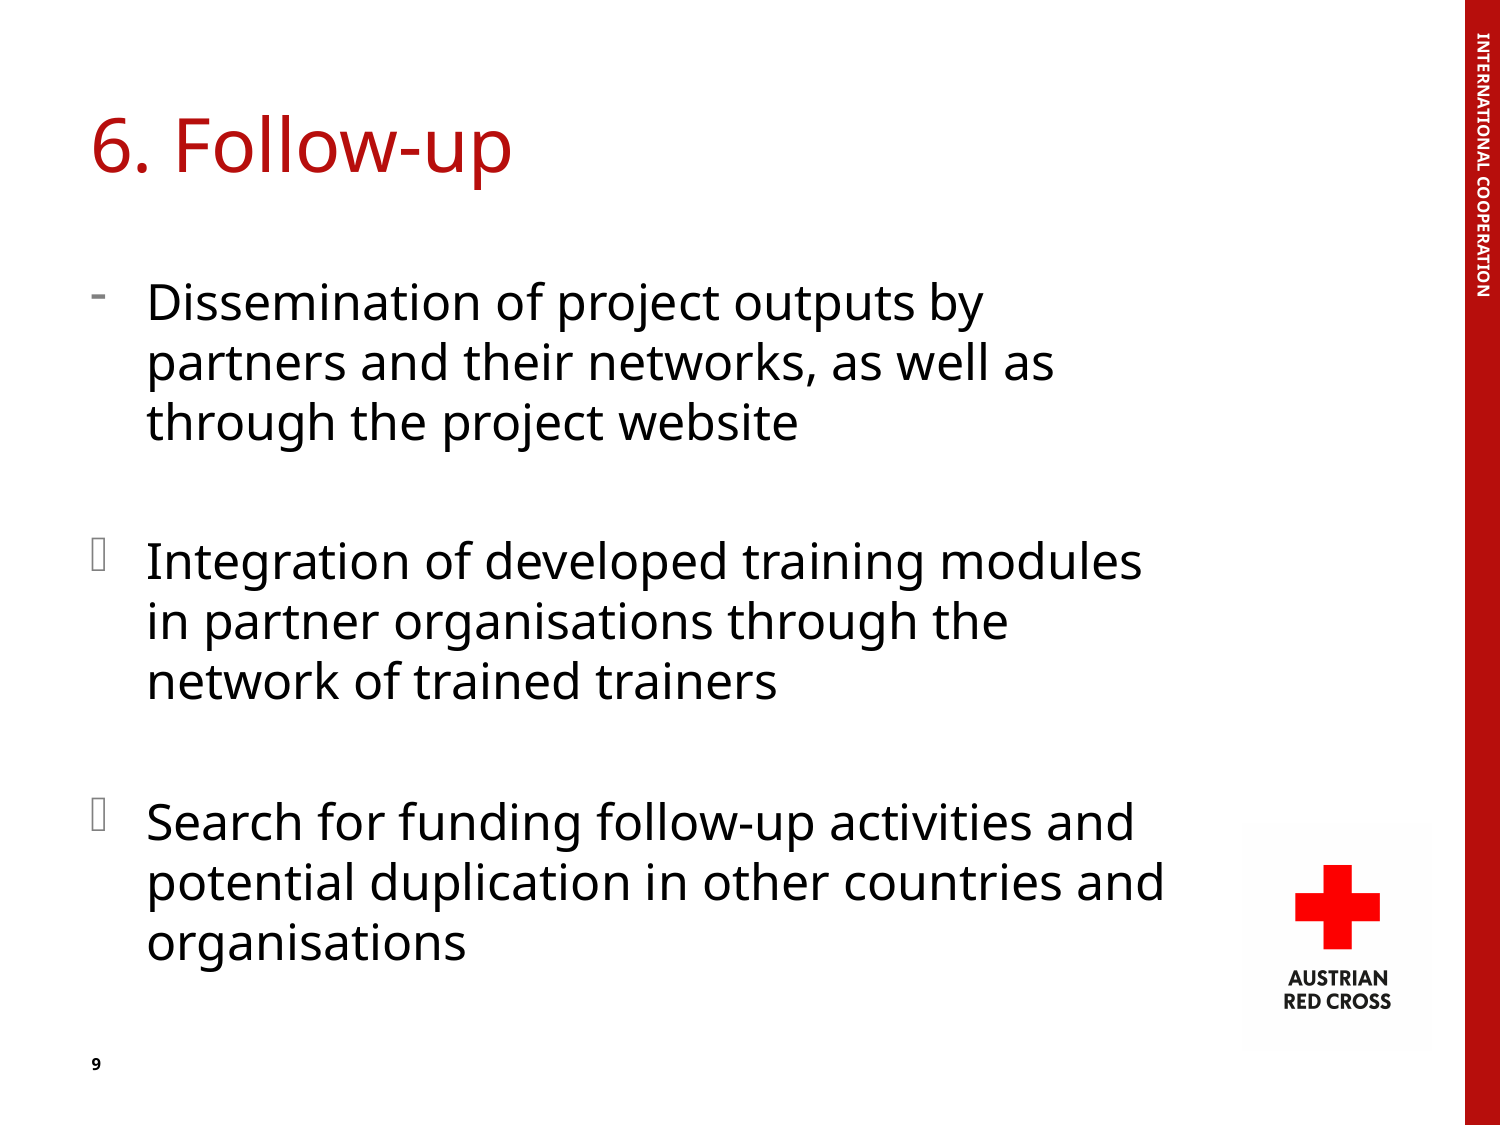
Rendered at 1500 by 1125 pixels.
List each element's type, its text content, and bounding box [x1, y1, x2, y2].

picture [1242, 823, 1432, 1051]
title 6. Follow-up [75, 48, 1199, 237]
list Dissemination of project outputs by partners and their networks, as well as through the project website Integration of developed training modules in partner organisations through the network of trained trainers Search for funding follow-up activities and potential duplication in other countries and organisations [75, 262, 1199, 1024]
footer International cooperation [1451, 19, 1500, 583]
